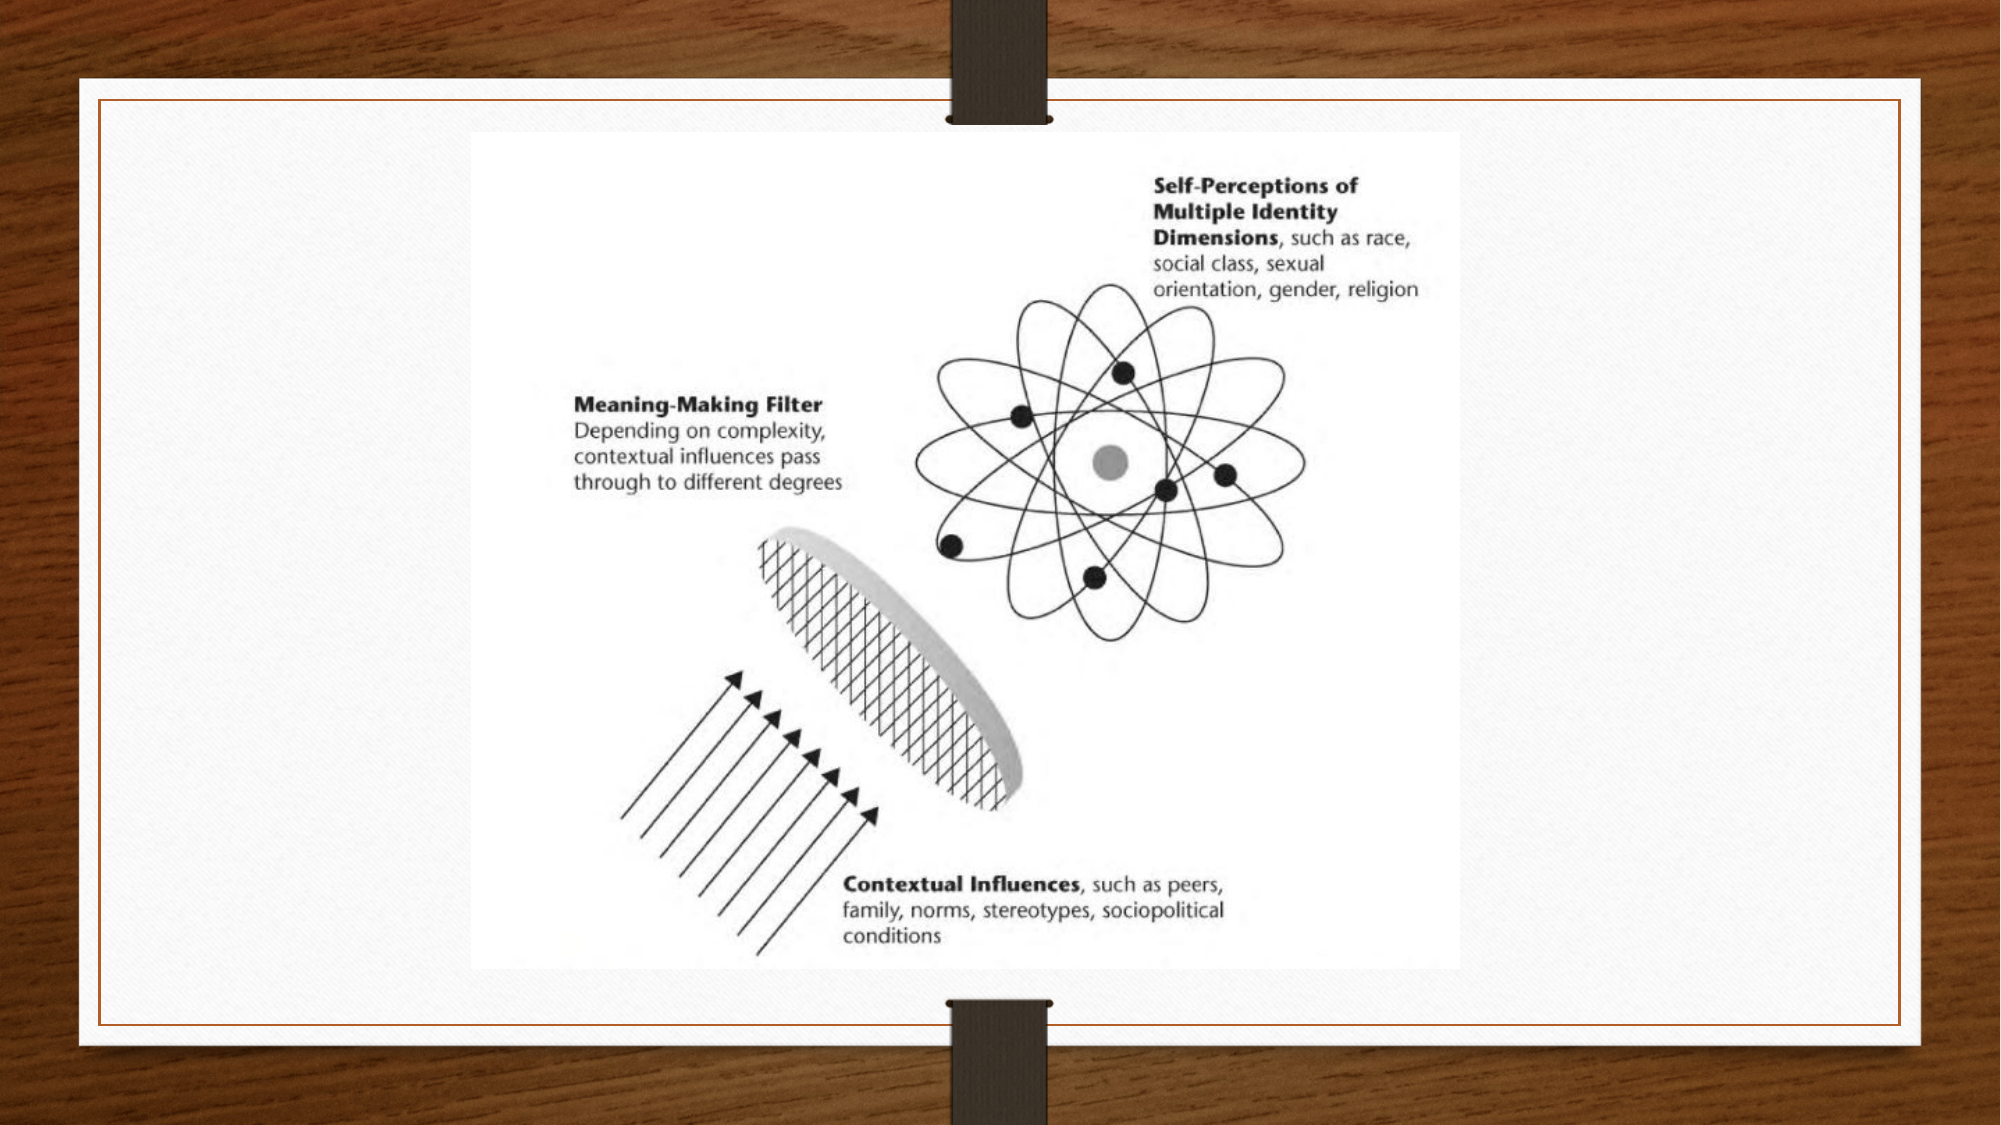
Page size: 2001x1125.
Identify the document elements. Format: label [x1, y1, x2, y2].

list [471, 132, 1461, 969]
picture [101, 0, 2001, 1125]
picture [0, 0, 948, 1125]
